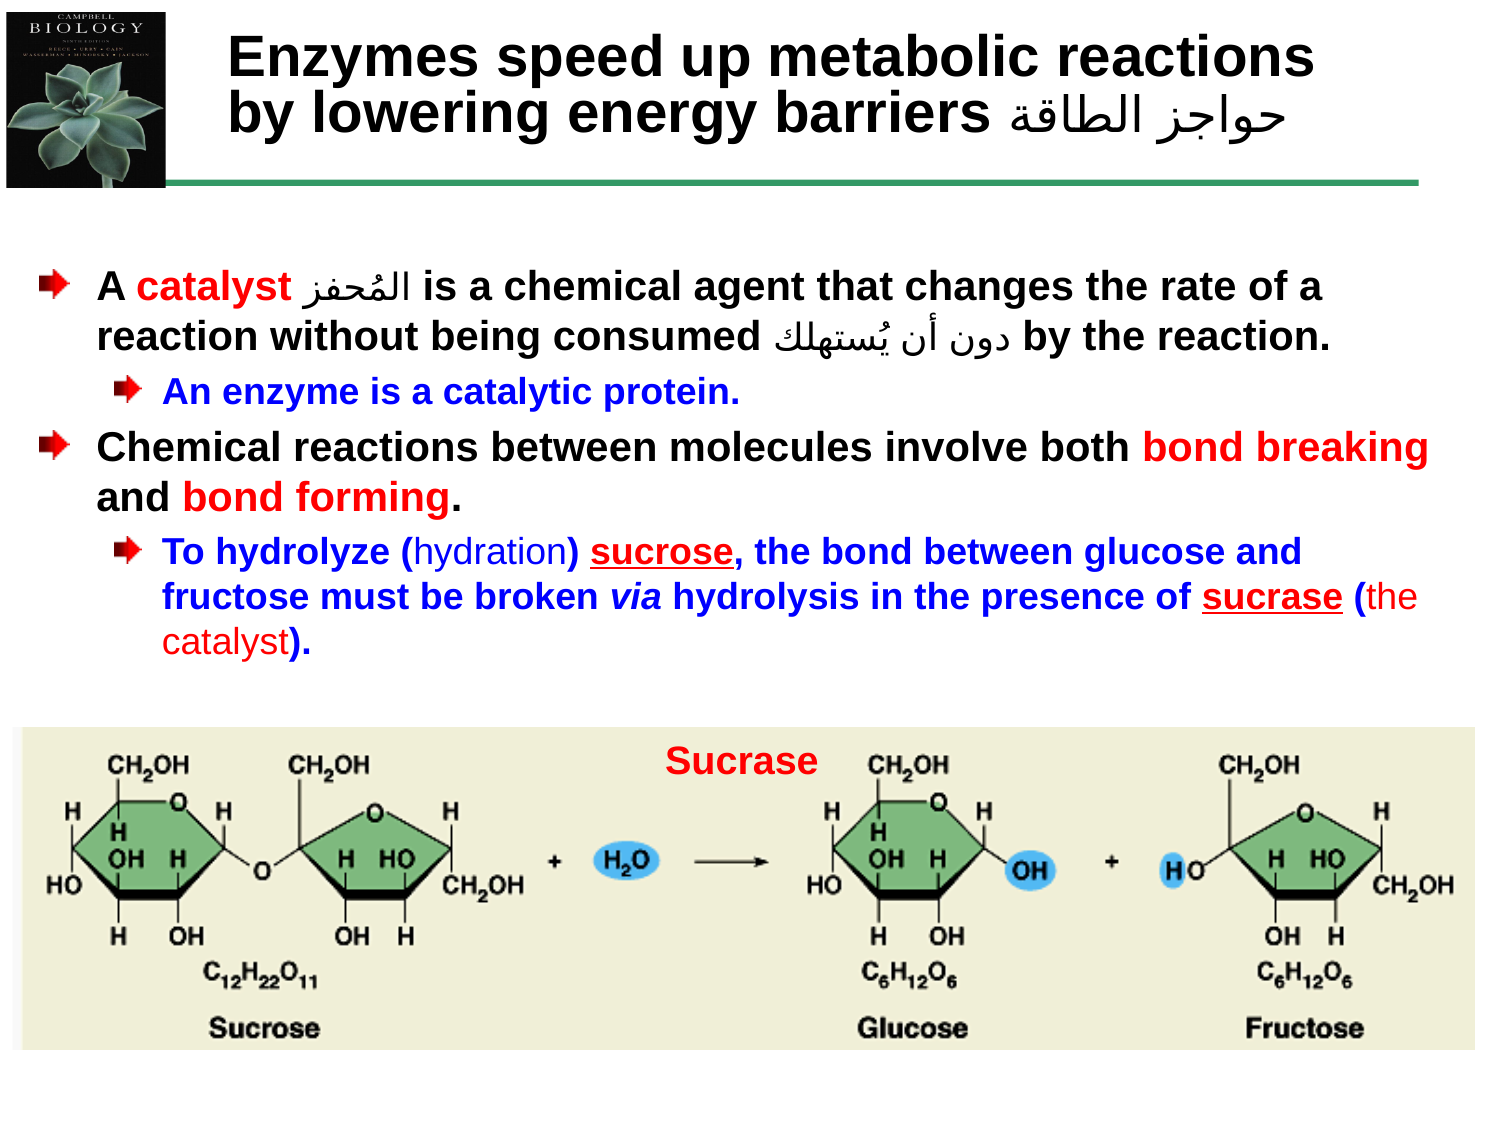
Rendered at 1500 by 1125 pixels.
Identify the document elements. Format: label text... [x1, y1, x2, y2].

picture [114, 375, 142, 403]
picture [114, 536, 142, 564]
picture [12, 727, 1476, 1051]
list A catalyst المُحفز is a chemical agent that changes the rate of a reaction without being consumed دون أن يُستهلك by the reaction. An enzyme is a catalytic protein. Chemical reactions between molecules involve both bond breaking and bond forming. To hydrolyze (hydration) sucrose, the bond between glucose and fructose must be broken via hydrolysis in the presence of sucrase (the catalyst). [24, 251, 1463, 726]
title Enzymes speed up metabolic reactions by lowering energy barriers حواجز الطاقة [212, 24, 1375, 150]
picture [39, 430, 70, 460]
picture [39, 269, 70, 299]
picture [5, 12, 166, 188]
